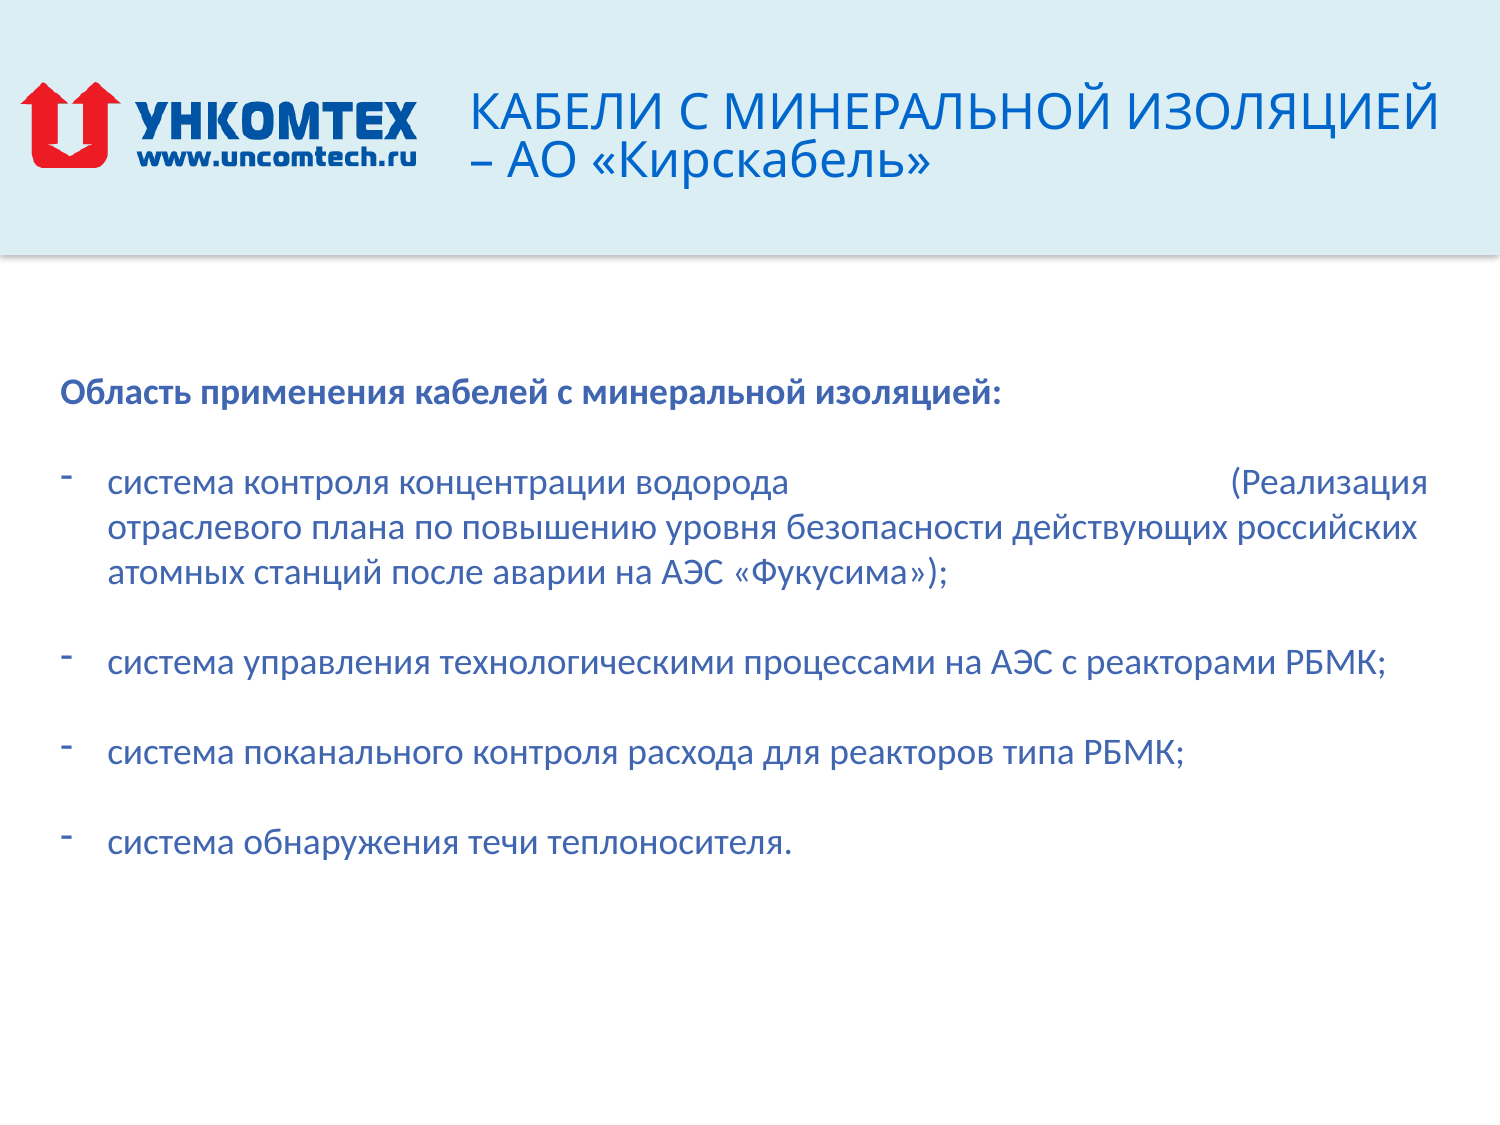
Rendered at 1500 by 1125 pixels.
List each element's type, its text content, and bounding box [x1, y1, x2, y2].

text_box Область применения кабелей с минеральной изоляцией: система контроля концентрации водорода (Реализация отраслевого плана по повышению уровня безопасности действующих российских атомных станций после аварии на АЭС «Фукусима»); система управления технологическими процессами на АЭС с реакторами РБМК; система поканального контроля расхода для реакторов типа РБМК; система обнаружения течи теплоносителя. [45, 314, 1446, 915]
text_box КАБЕЛИ C МИНЕРАЛЬНОЙ ИЗОЛЯЦИЕЙ – АО «Кирскабель» [455, 84, 1483, 195]
text_box [0, 0, 1500, 256]
text_box [17, 265, 1453, 1094]
picture [0, 40, 438, 209]
